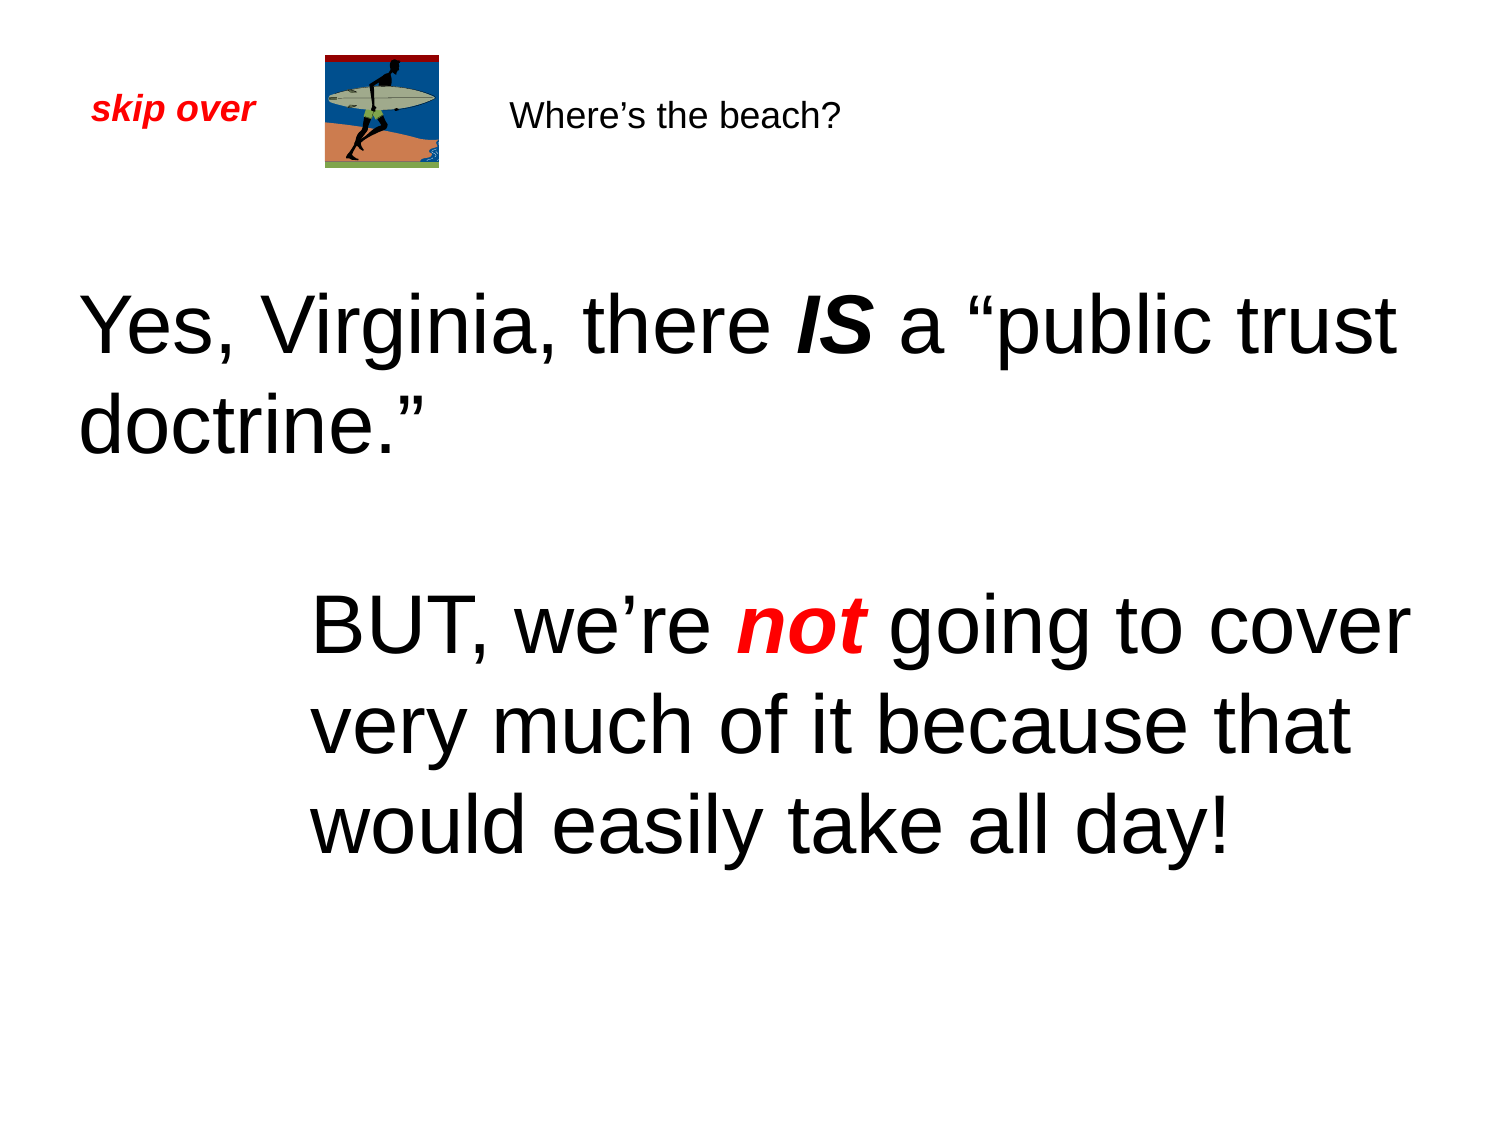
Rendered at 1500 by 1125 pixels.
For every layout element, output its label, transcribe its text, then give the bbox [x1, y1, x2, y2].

picture [324, 55, 440, 168]
text_box skip over [76, 76, 271, 137]
text_box Where’s the beach? [494, 83, 857, 144]
text_box Yes, Virginia, there IS a “public trust doctrine.” BUT, we’re not going to cover very much of it because that would easily take all day! [63, 262, 1438, 1077]
